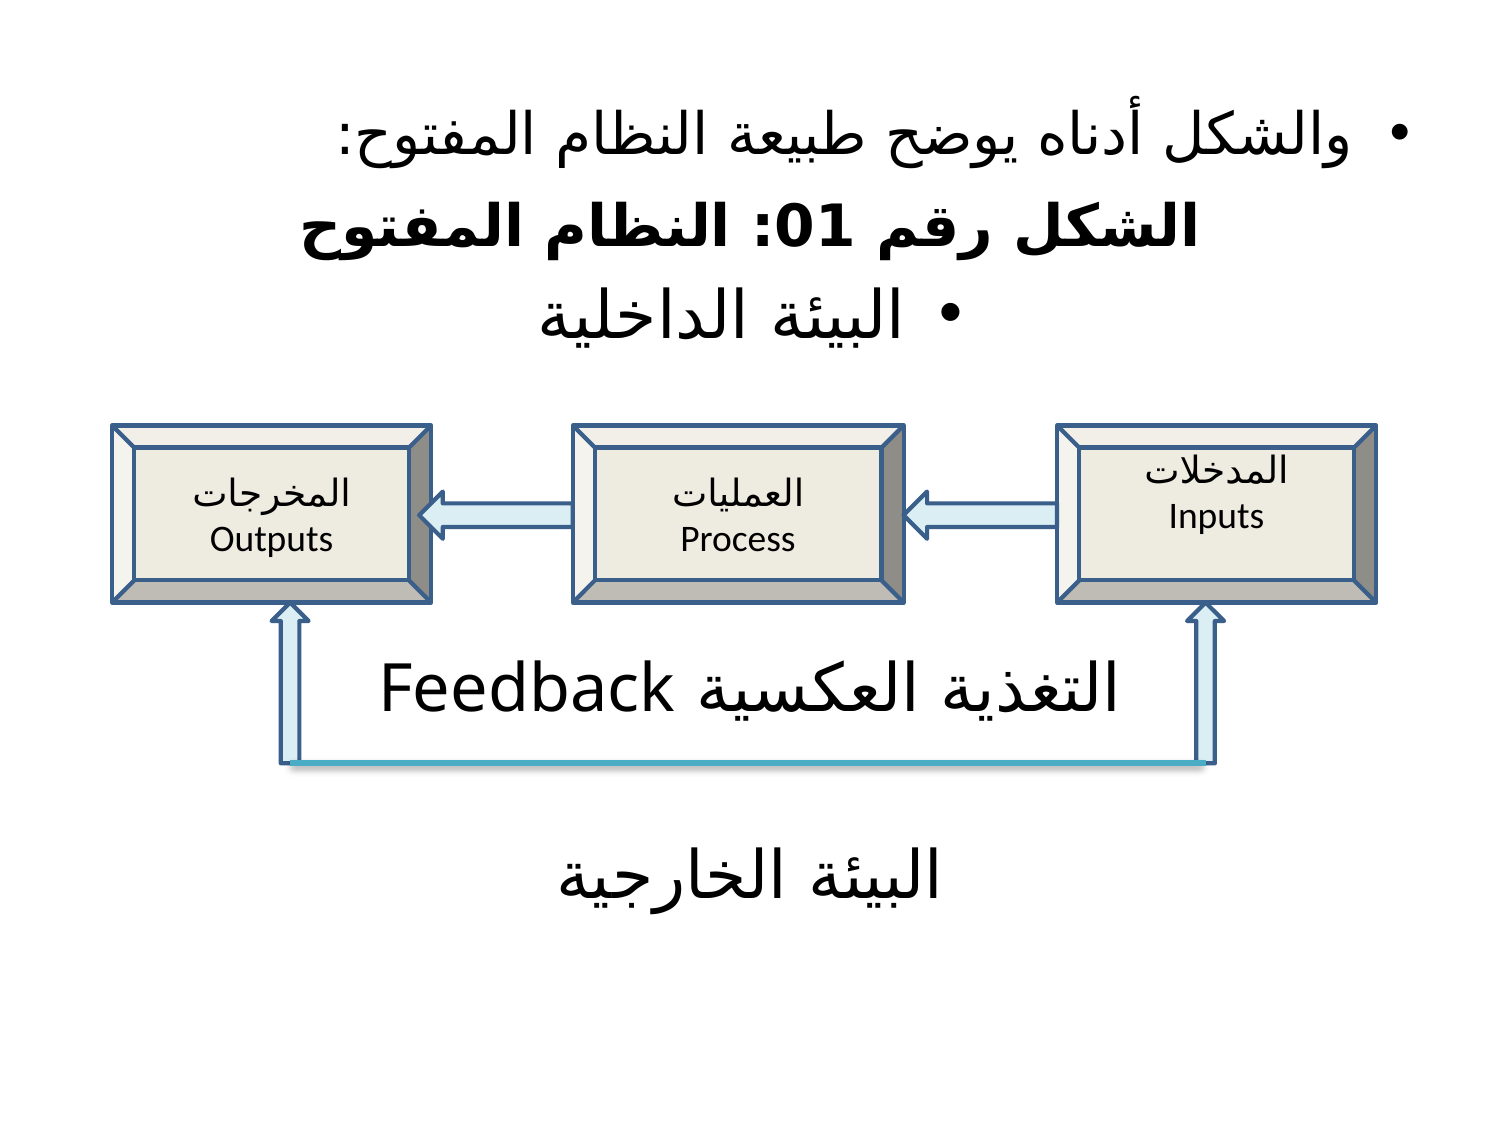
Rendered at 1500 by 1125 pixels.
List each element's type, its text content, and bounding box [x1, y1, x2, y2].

text_box المدخلات Inputs [1055, 423, 1378, 605]
text_box العمليات Process [571, 423, 906, 605]
text_box [269, 600, 311, 766]
text_box المخرجات Outputs [110, 423, 433, 605]
text_box [1185, 600, 1227, 766]
list والشكل أدناه يوضح طبيعة النظام المفتوح: الشكل رقم 01: النظام المفتوح البيئة الداخلية التغذية العكسية Feedback البيئة الخارجية [75, 78, 1425, 1005]
text_box [901, 489, 1060, 541]
text_box [417, 489, 575, 541]
